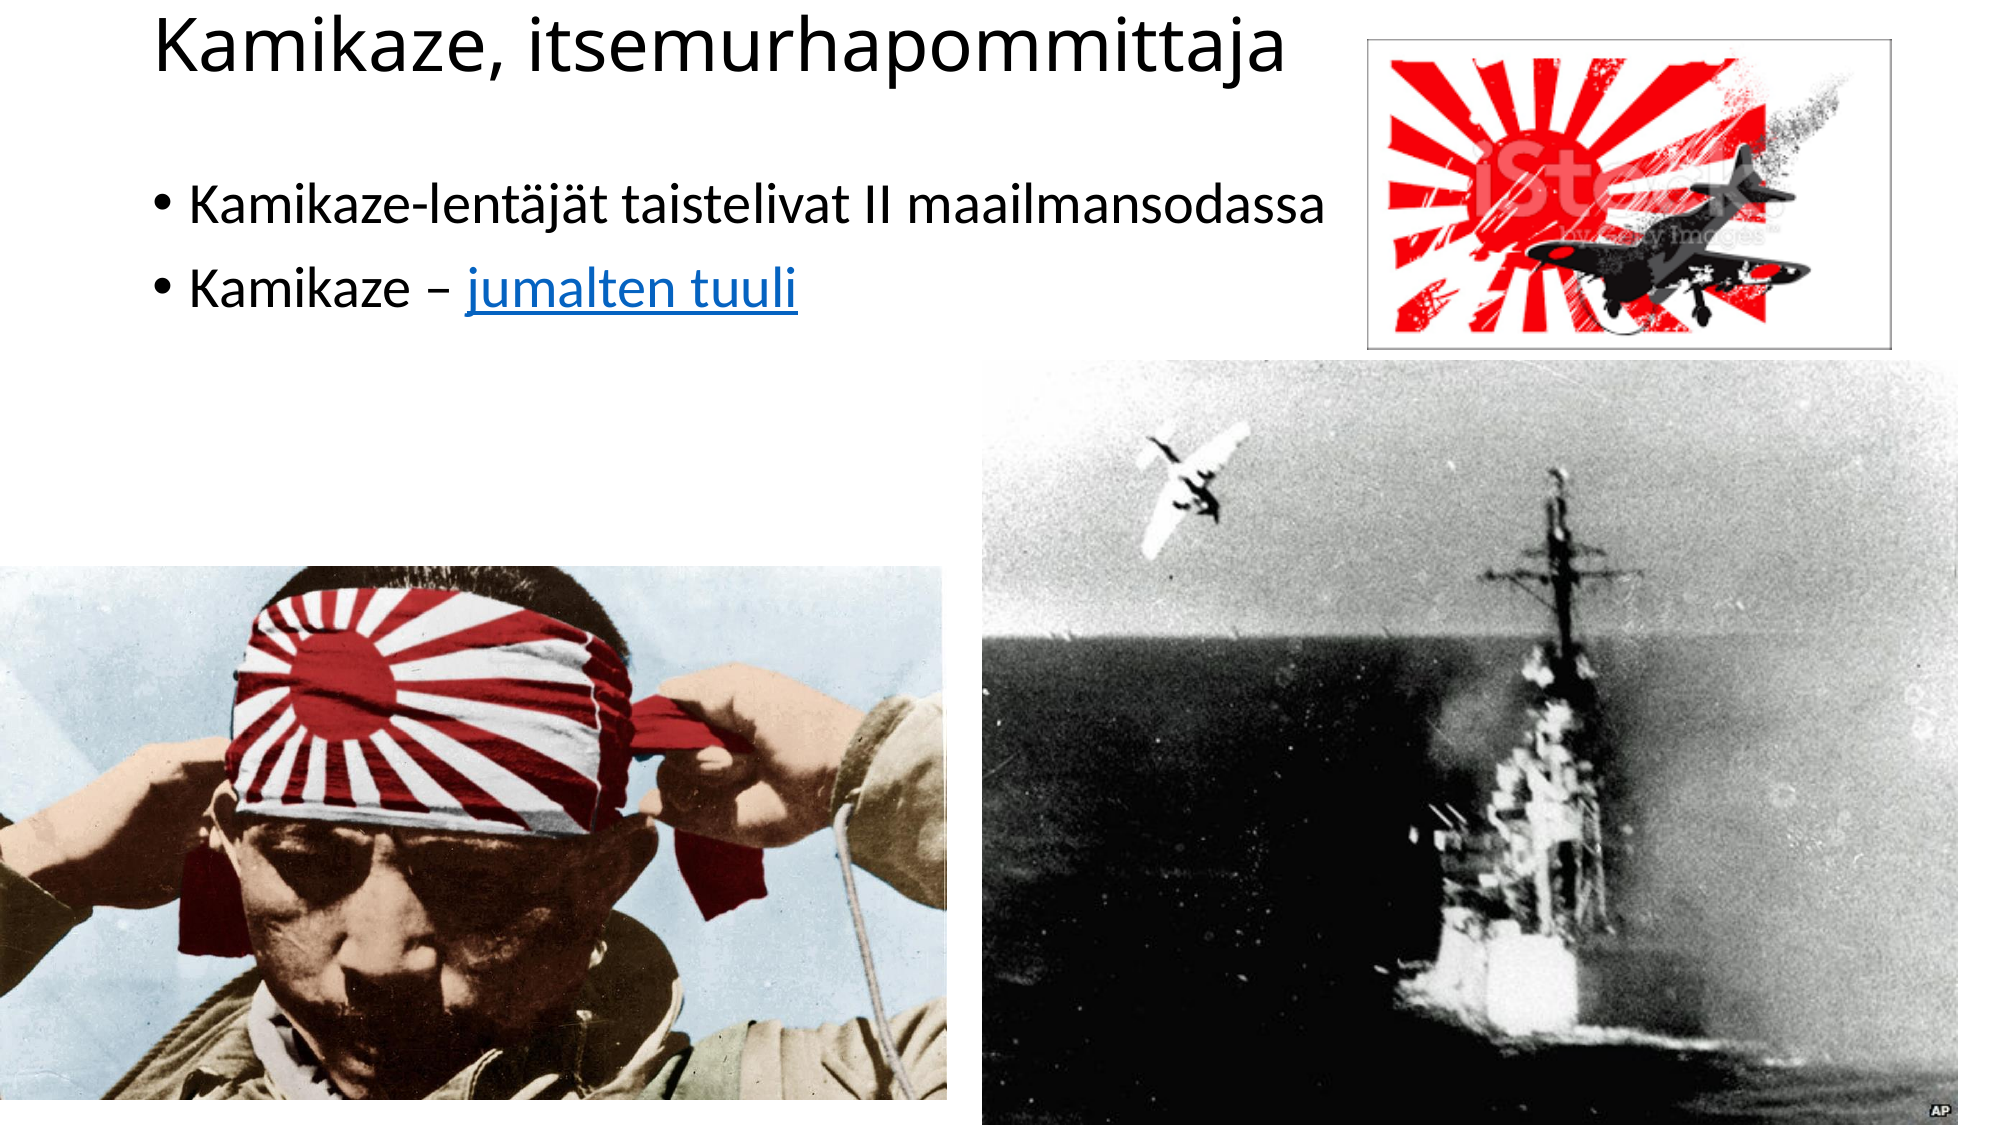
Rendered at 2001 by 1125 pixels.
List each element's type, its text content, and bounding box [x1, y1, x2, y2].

list Kamikaze-lentäjät taistelivat II maailmansodassa Kamikaze – jumalten tuuli [137, 165, 1863, 1014]
picture [982, 360, 1958, 1125]
title Kamikaze, itsemurhapommittaja [137, 0, 1863, 96]
picture [0, 566, 947, 1100]
picture [1367, 39, 1892, 350]
